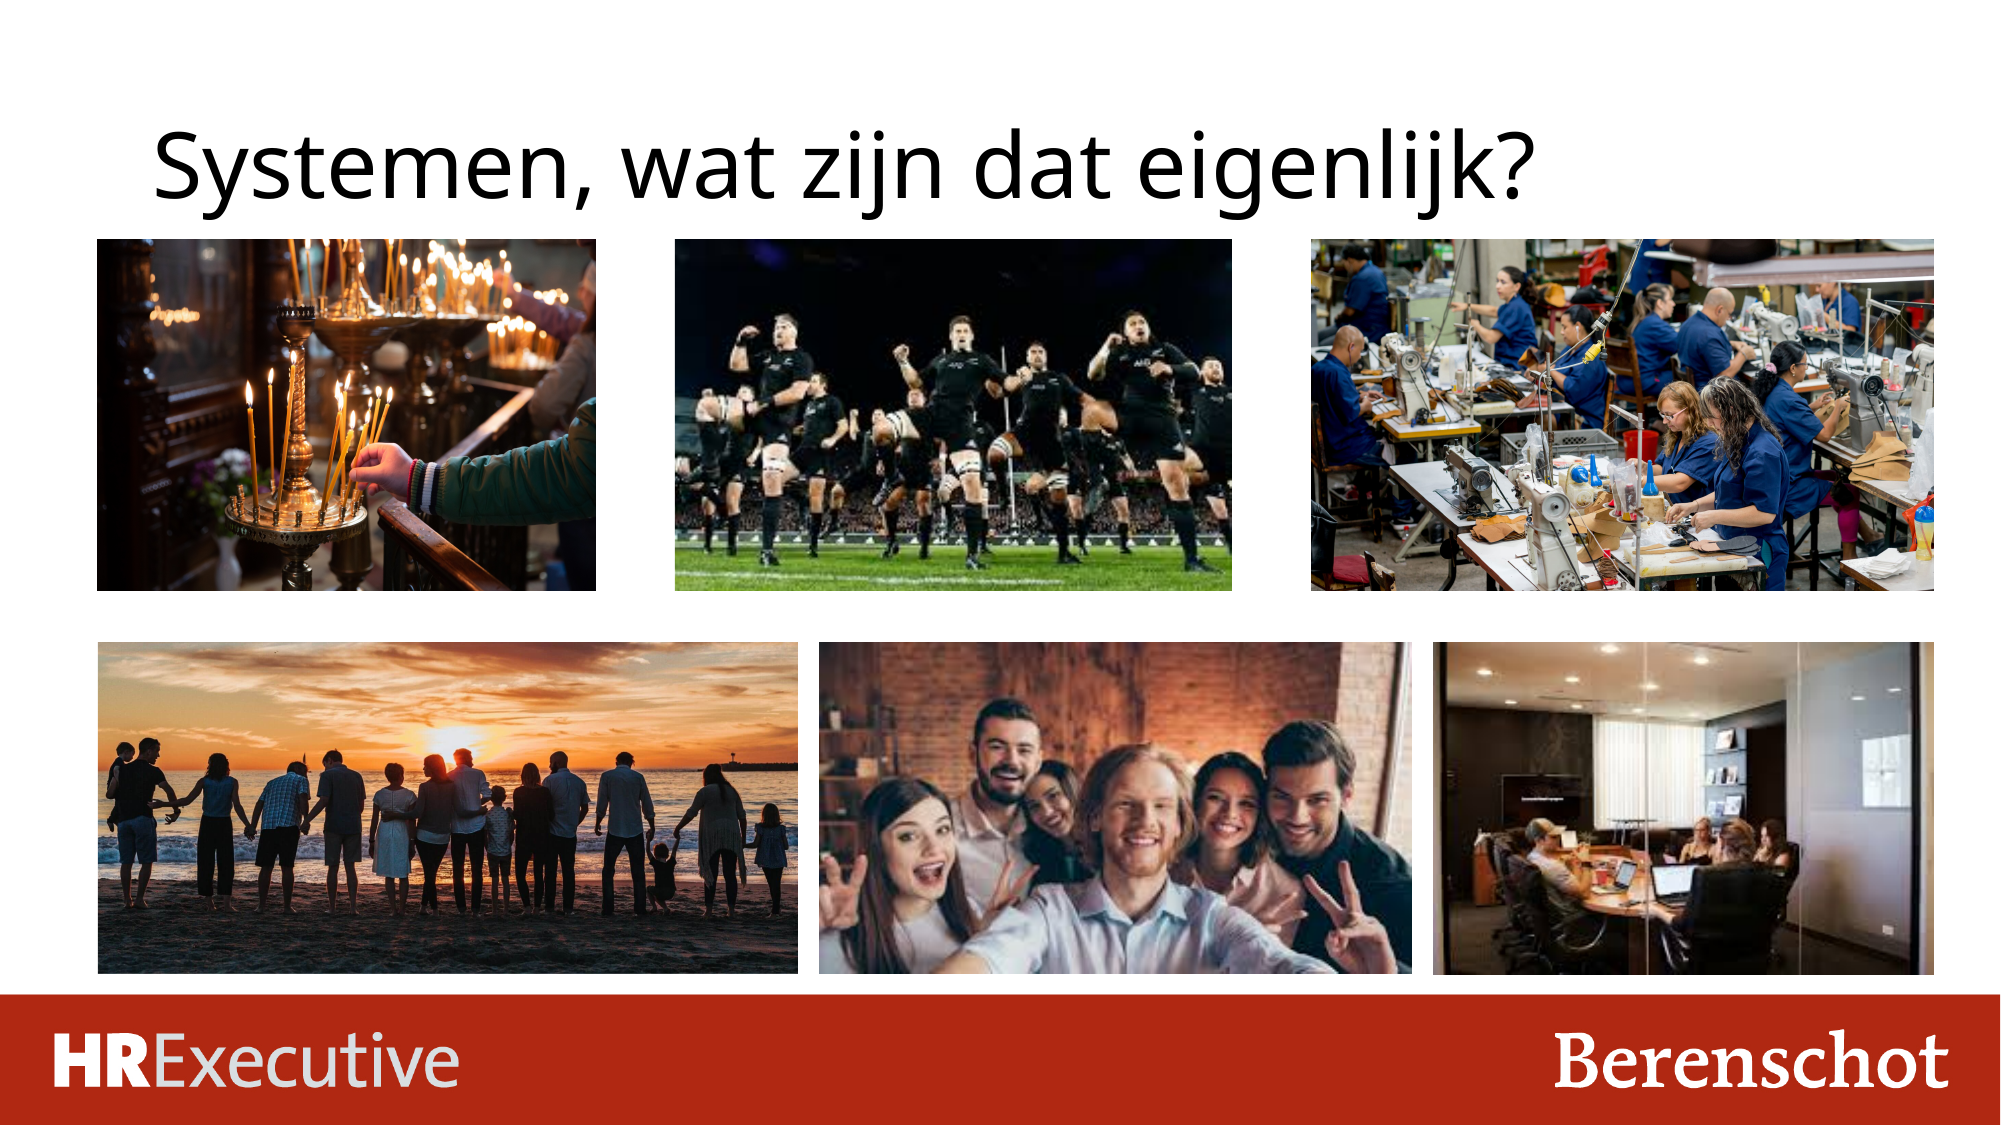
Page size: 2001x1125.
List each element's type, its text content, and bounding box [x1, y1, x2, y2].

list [97, 239, 596, 591]
title Systemen, wat zijn dat eigenlijk? [137, 59, 1863, 278]
picture [0, 0, 2001, 1125]
